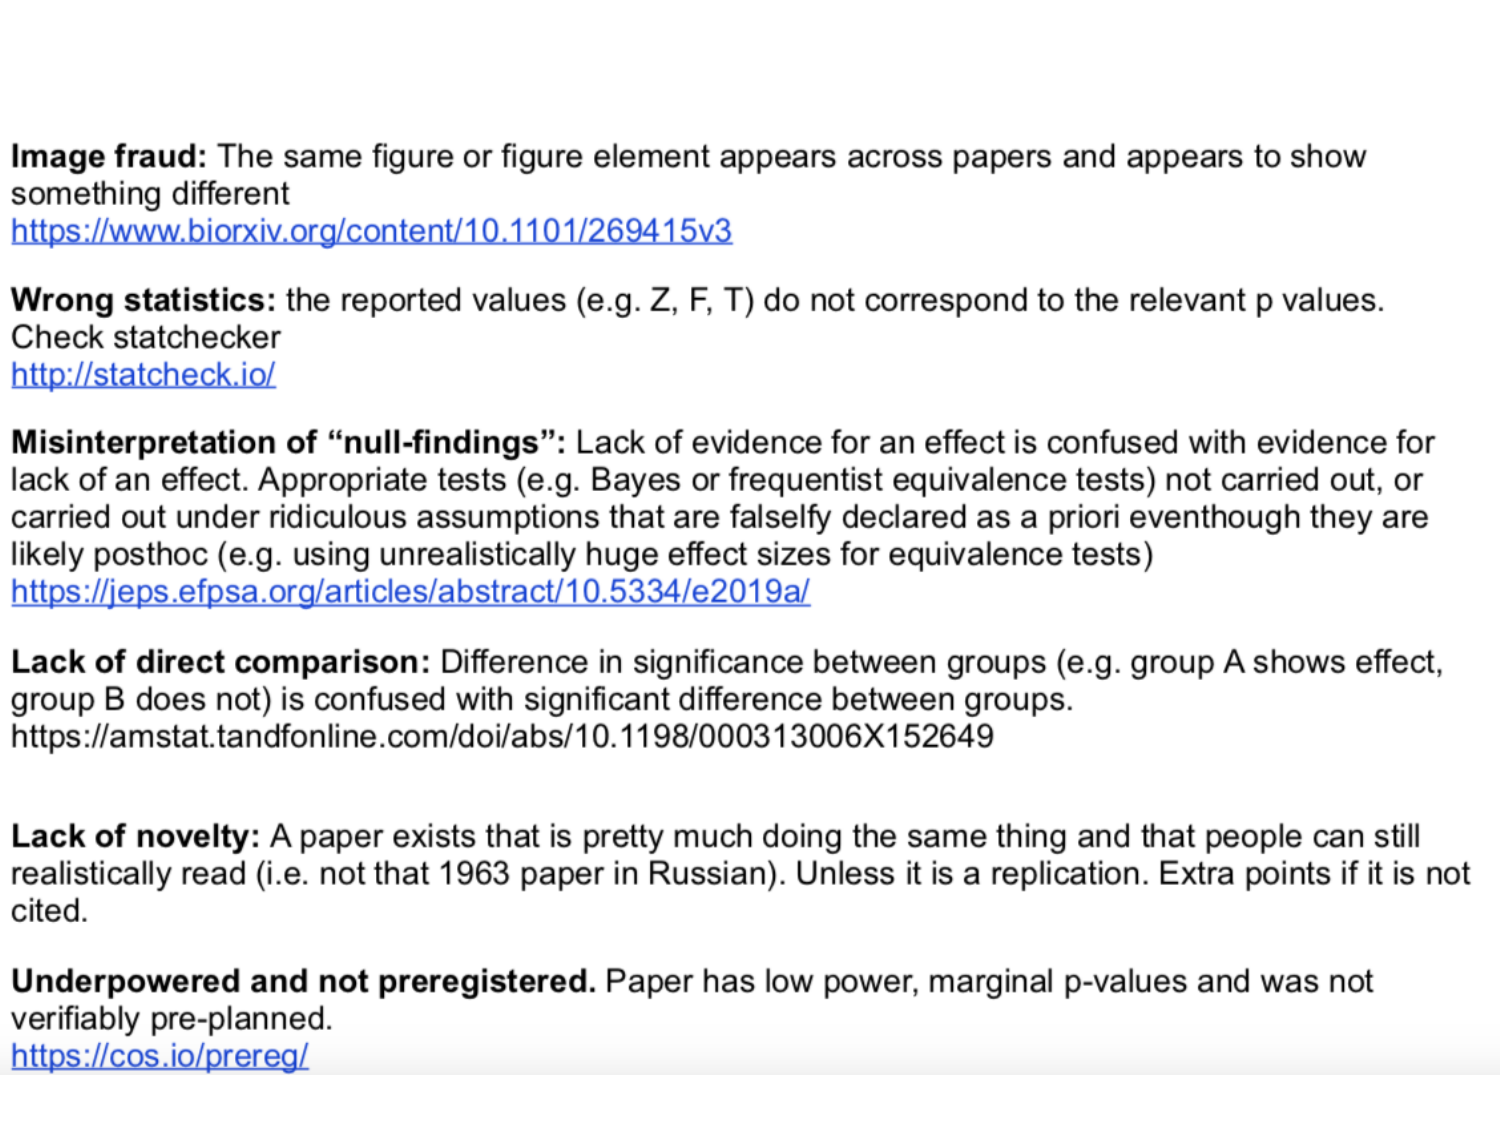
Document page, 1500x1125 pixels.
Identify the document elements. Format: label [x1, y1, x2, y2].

picture [0, 136, 1500, 1075]
